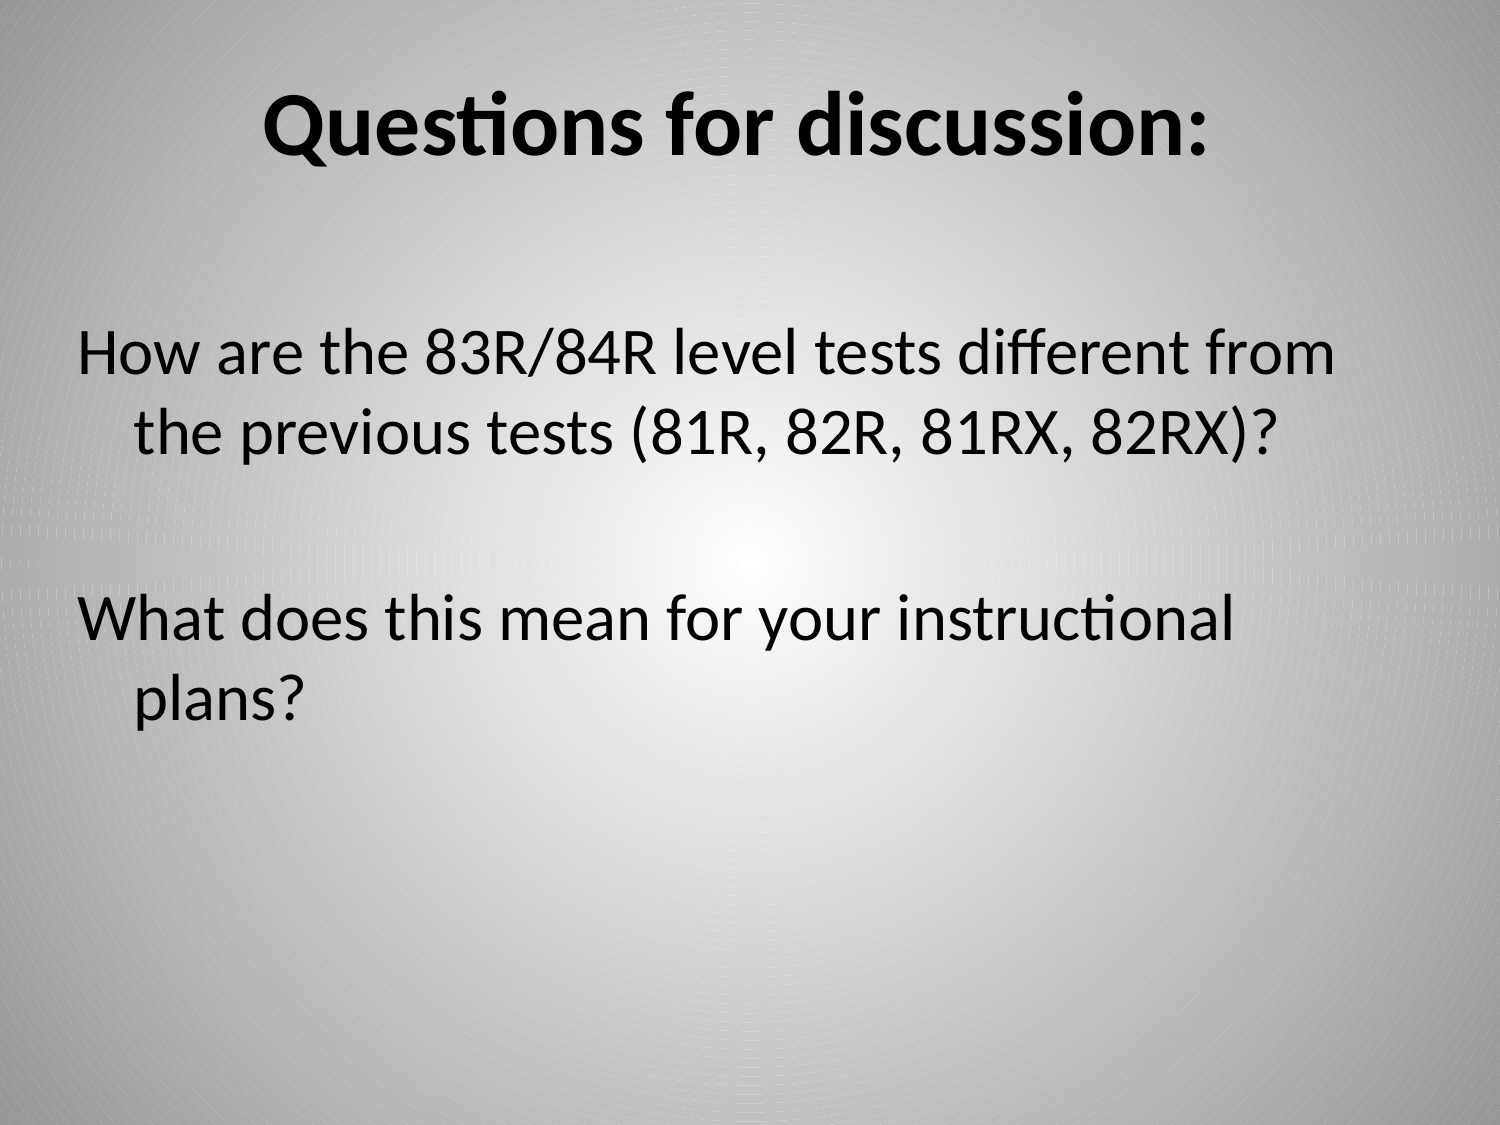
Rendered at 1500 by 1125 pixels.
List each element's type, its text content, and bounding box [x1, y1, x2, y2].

title Questions for discussion: [62, 24, 1413, 213]
list How are the 83R/84R level tests different from the previous tests (81R, 82R, 81RX, 82RX)? What does this mean for your instructional plans? [62, 299, 1438, 905]
